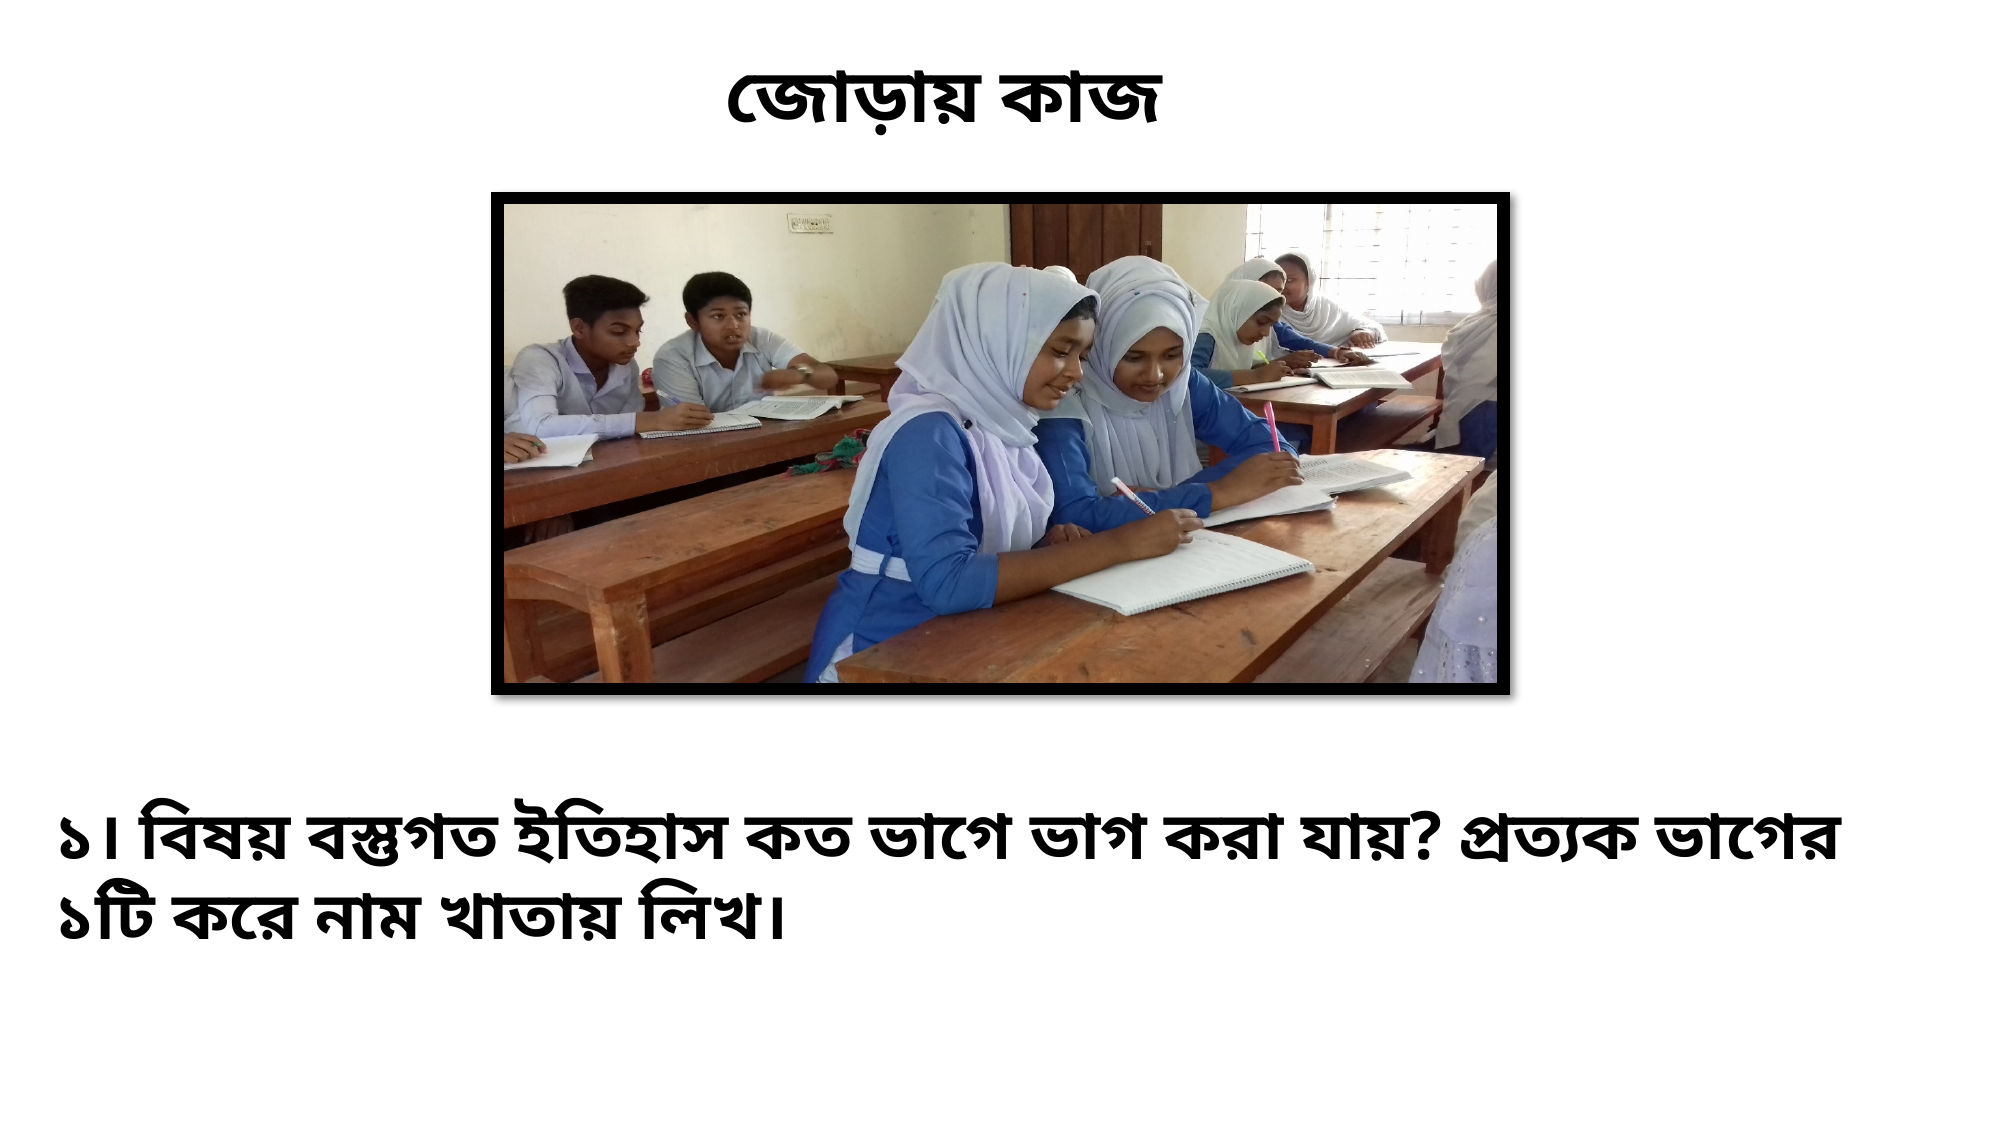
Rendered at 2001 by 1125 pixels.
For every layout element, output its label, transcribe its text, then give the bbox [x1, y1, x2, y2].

text_box ১। বিষয় বস্তুগত ইতিহাস কত ভাগে ভাগ করা যায়? প্রত্যক ভাগের ১টি করে নাম খাতায় লিখ। [39, 785, 1963, 961]
text_box জোড়ায় কাজ [710, 40, 1178, 145]
picture [503, 204, 1498, 683]
